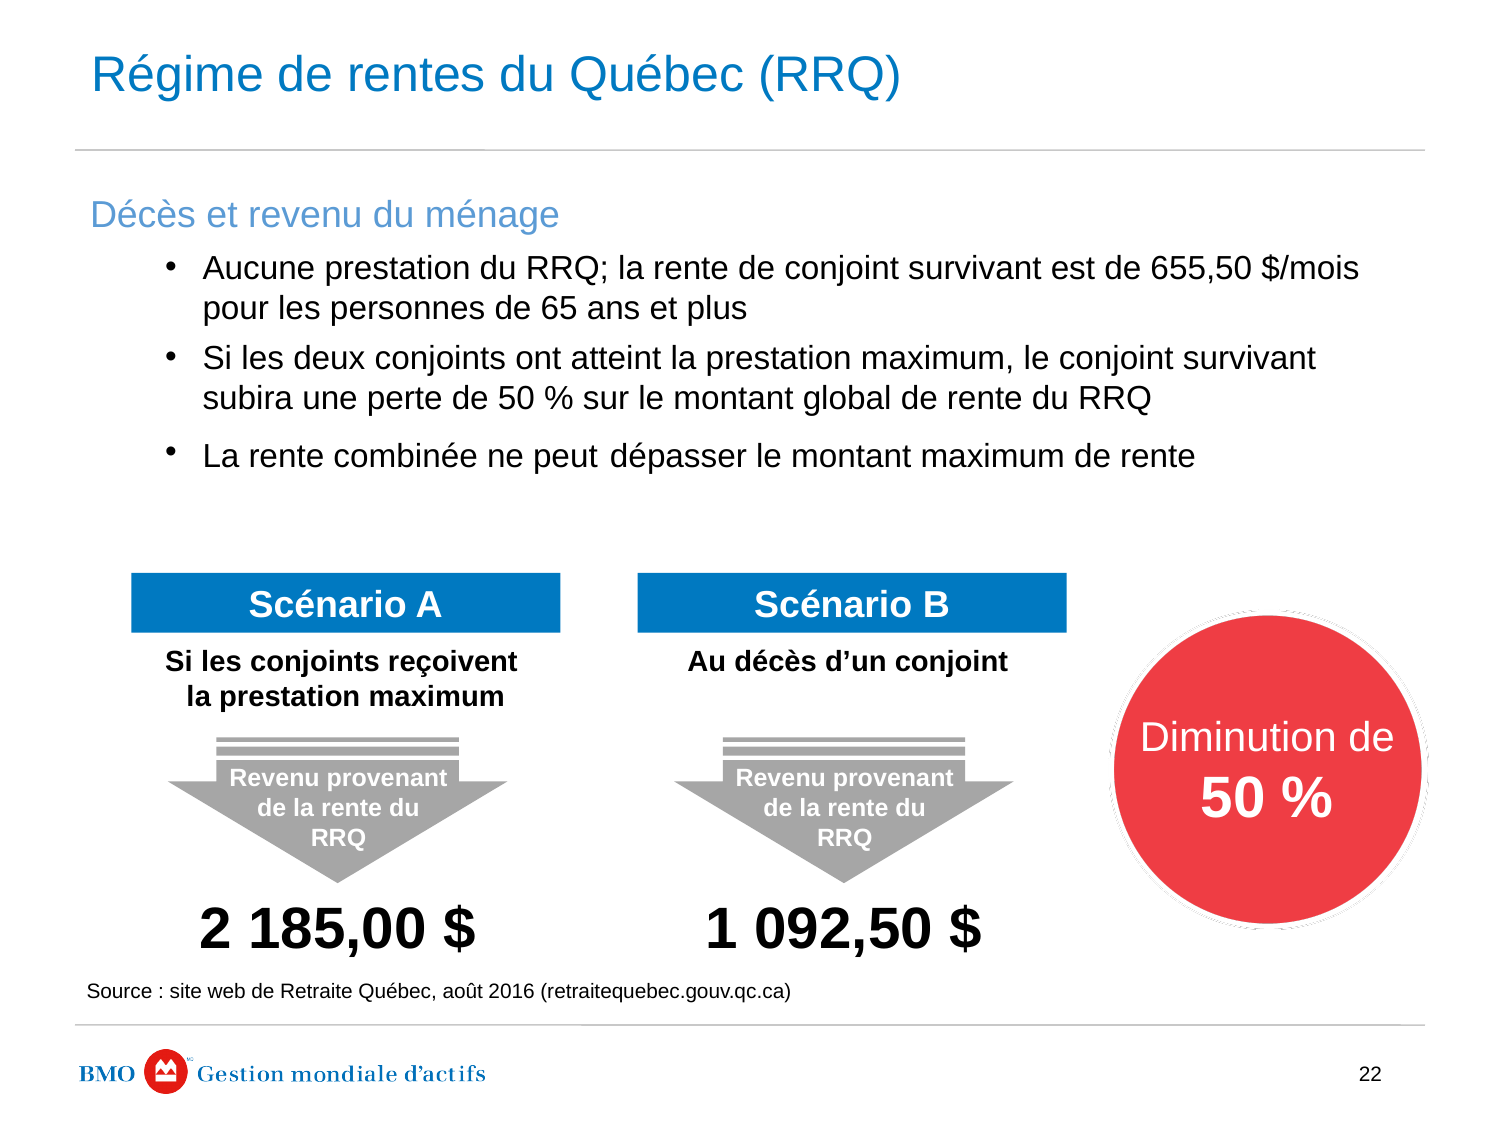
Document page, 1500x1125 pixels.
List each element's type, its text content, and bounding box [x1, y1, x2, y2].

slide_number 22 [1059, 1042, 1397, 1103]
list Décès et revenu du ménage Aucune prestation du RRQ; la rente de conjoint survivant est de 655,50 $/mois pour les personnes de 65 ans et plus Si les deux conjoints ont atteint la prestation maximum, le conjoint survivant subira une perte de 50 % sur le montant global de rente du RRQ La rente combinée ne peut dépasser le montant maximum de rente [75, 187, 1425, 542]
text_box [122, 572, 561, 970]
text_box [629, 572, 1067, 970]
picture [79, 1049, 485, 1094]
title Régime de rentes du Québec (RRQ) [76, 0, 1427, 150]
picture [1108, 609, 1429, 930]
text_box Source : site web de Retraite Québec, août 2016 (retraitequebec.gouv.qc.ca) [86, 968, 1436, 1003]
